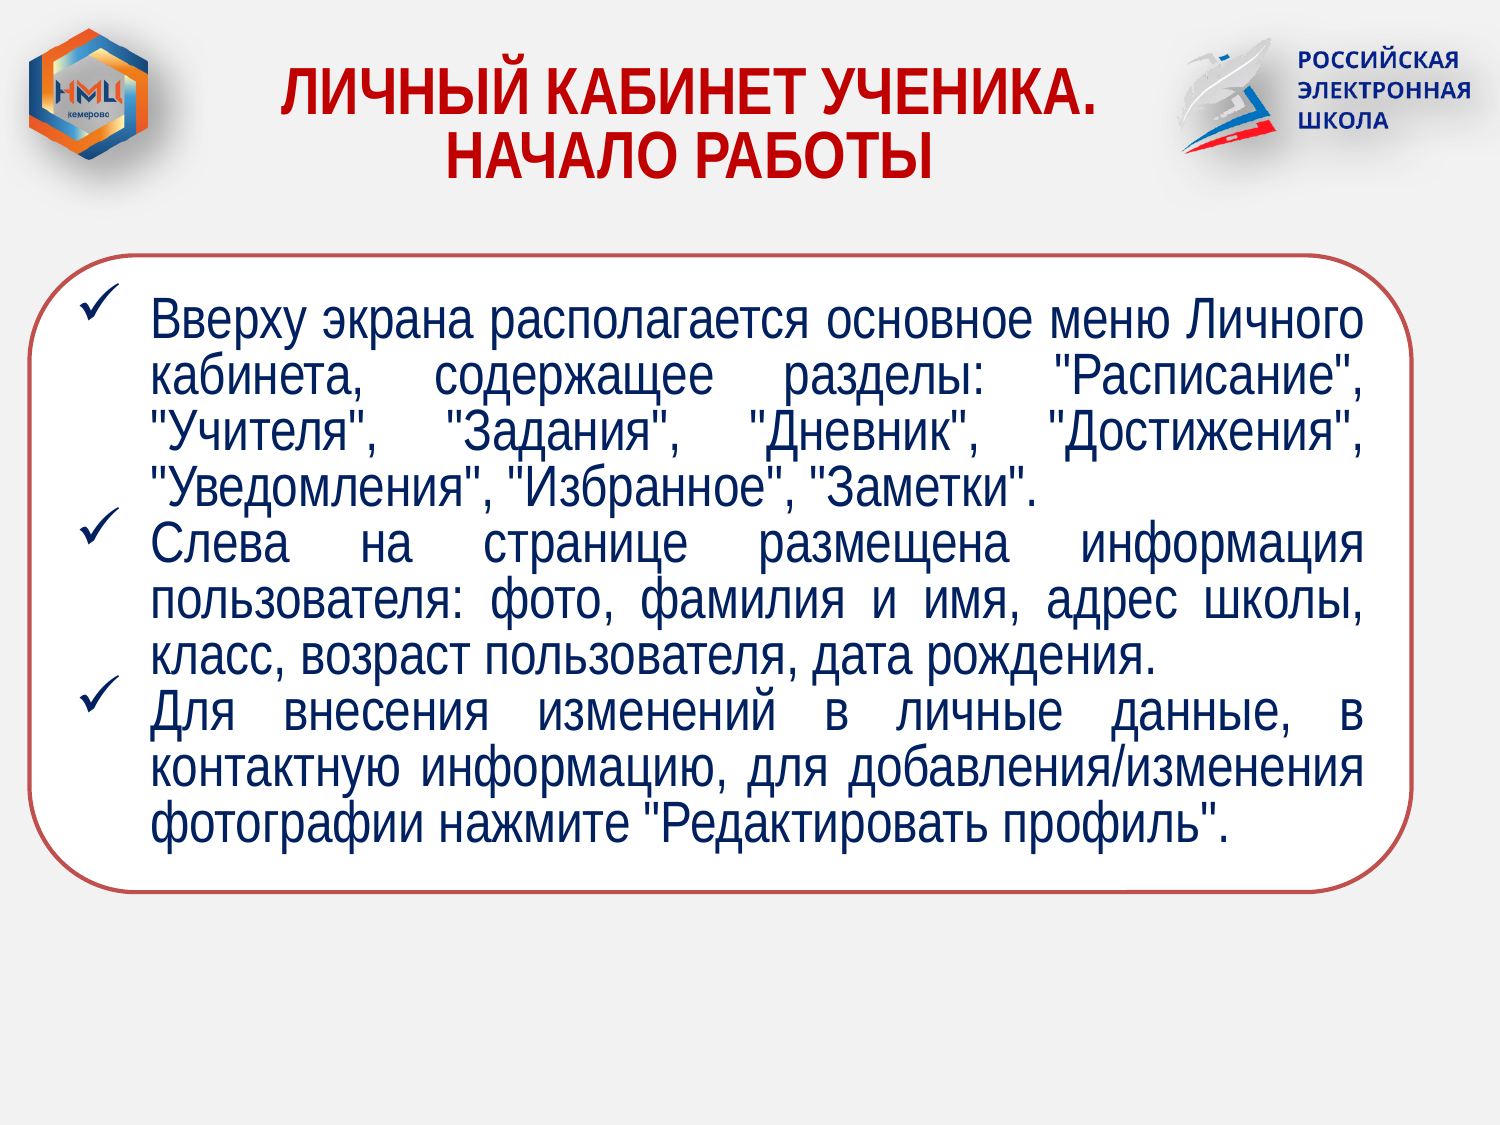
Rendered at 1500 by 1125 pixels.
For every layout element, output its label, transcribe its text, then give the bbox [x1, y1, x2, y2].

text_box Вверху экрана располагается основное меню Личного кабинета, содержащее разделы: "Расписание", "Учителя", "Задания", "Дневник", "Достижения", "Уведомления", "Избранное", "Заметки". Слева на странице размещена информация пользователя: фото, фамилия и имя, адрес школы, класс, возраст пользователя, дата рождения. Для внесения изменений в личные данные, в контактную информацию, для добавления/изменения фотографии нажмите "Редактировать профиль". [27, 253, 1414, 895]
picture [29, 28, 148, 160]
text_box ЛИЧНЫЙ КАБИНЕТ УЧЕНИКА. НАЧАЛО РАБОТЫ [246, 56, 1133, 200]
picture [1168, 1, 1475, 186]
